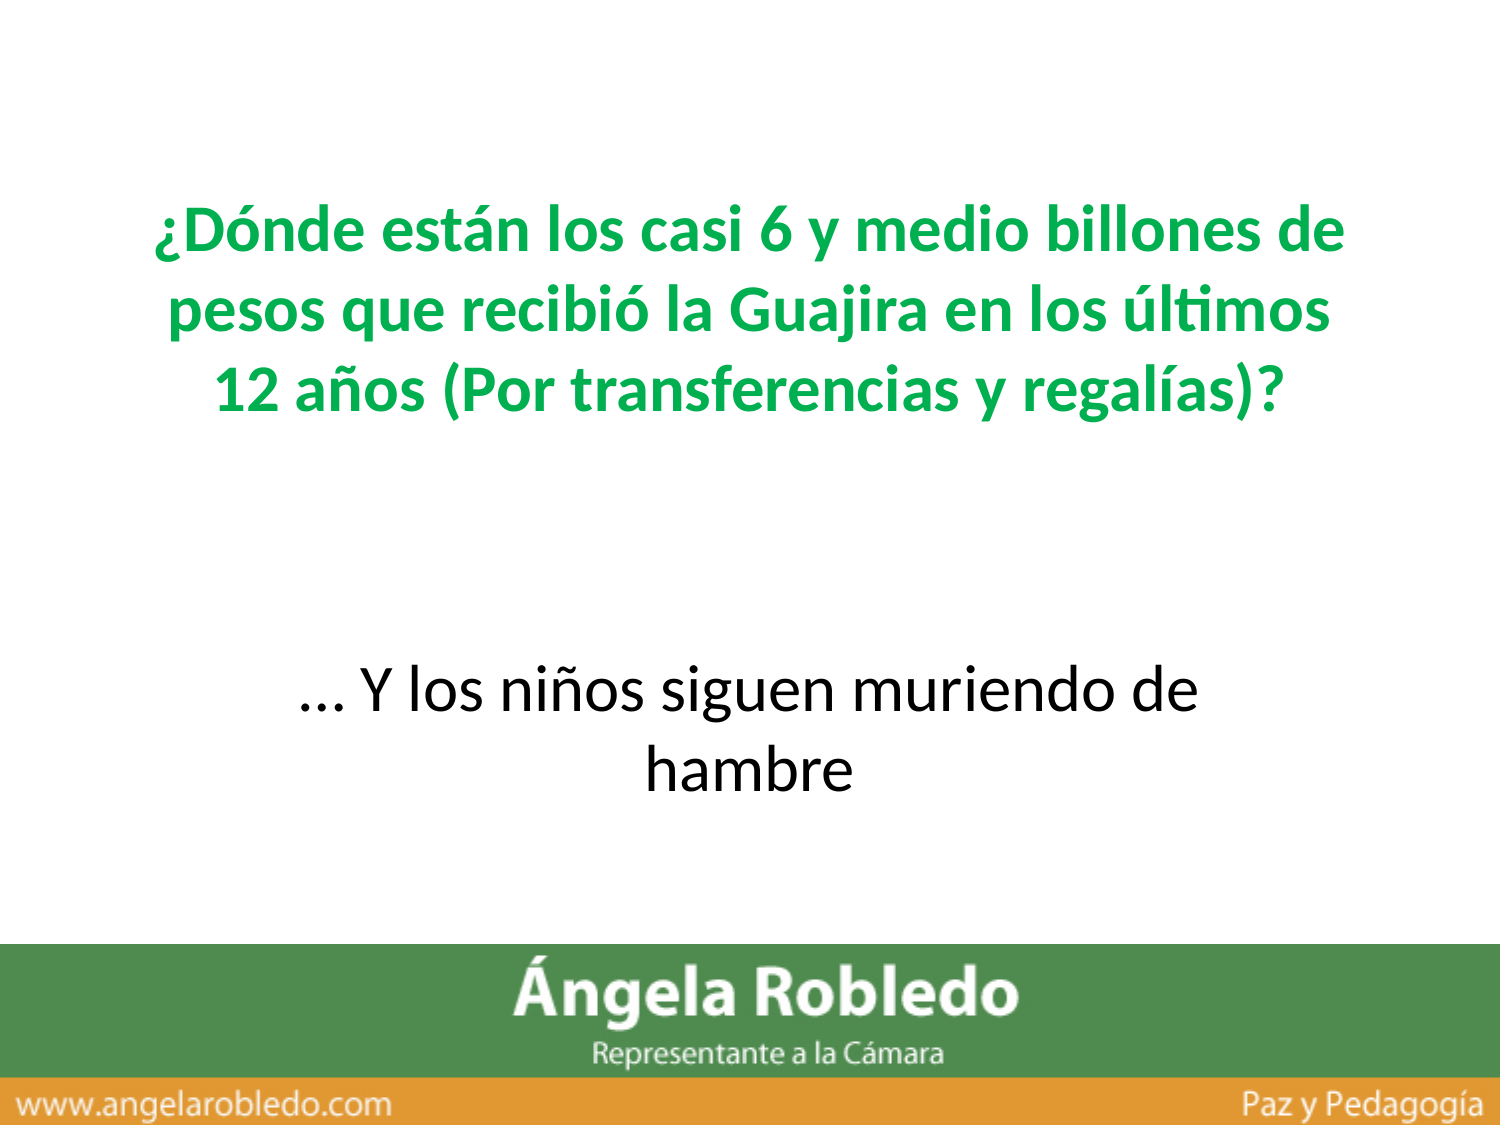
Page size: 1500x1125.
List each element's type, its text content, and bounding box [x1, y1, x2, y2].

subtitle … Y los niños siguen muriendo de hambre [225, 637, 1275, 925]
picture [0, 944, 1500, 1125]
title ¿Dónde están los casi 6 y medio billones de pesos que recibió la Guajira en los últimos 12 años (Por transferencias y regalías)? [112, 184, 1388, 426]
